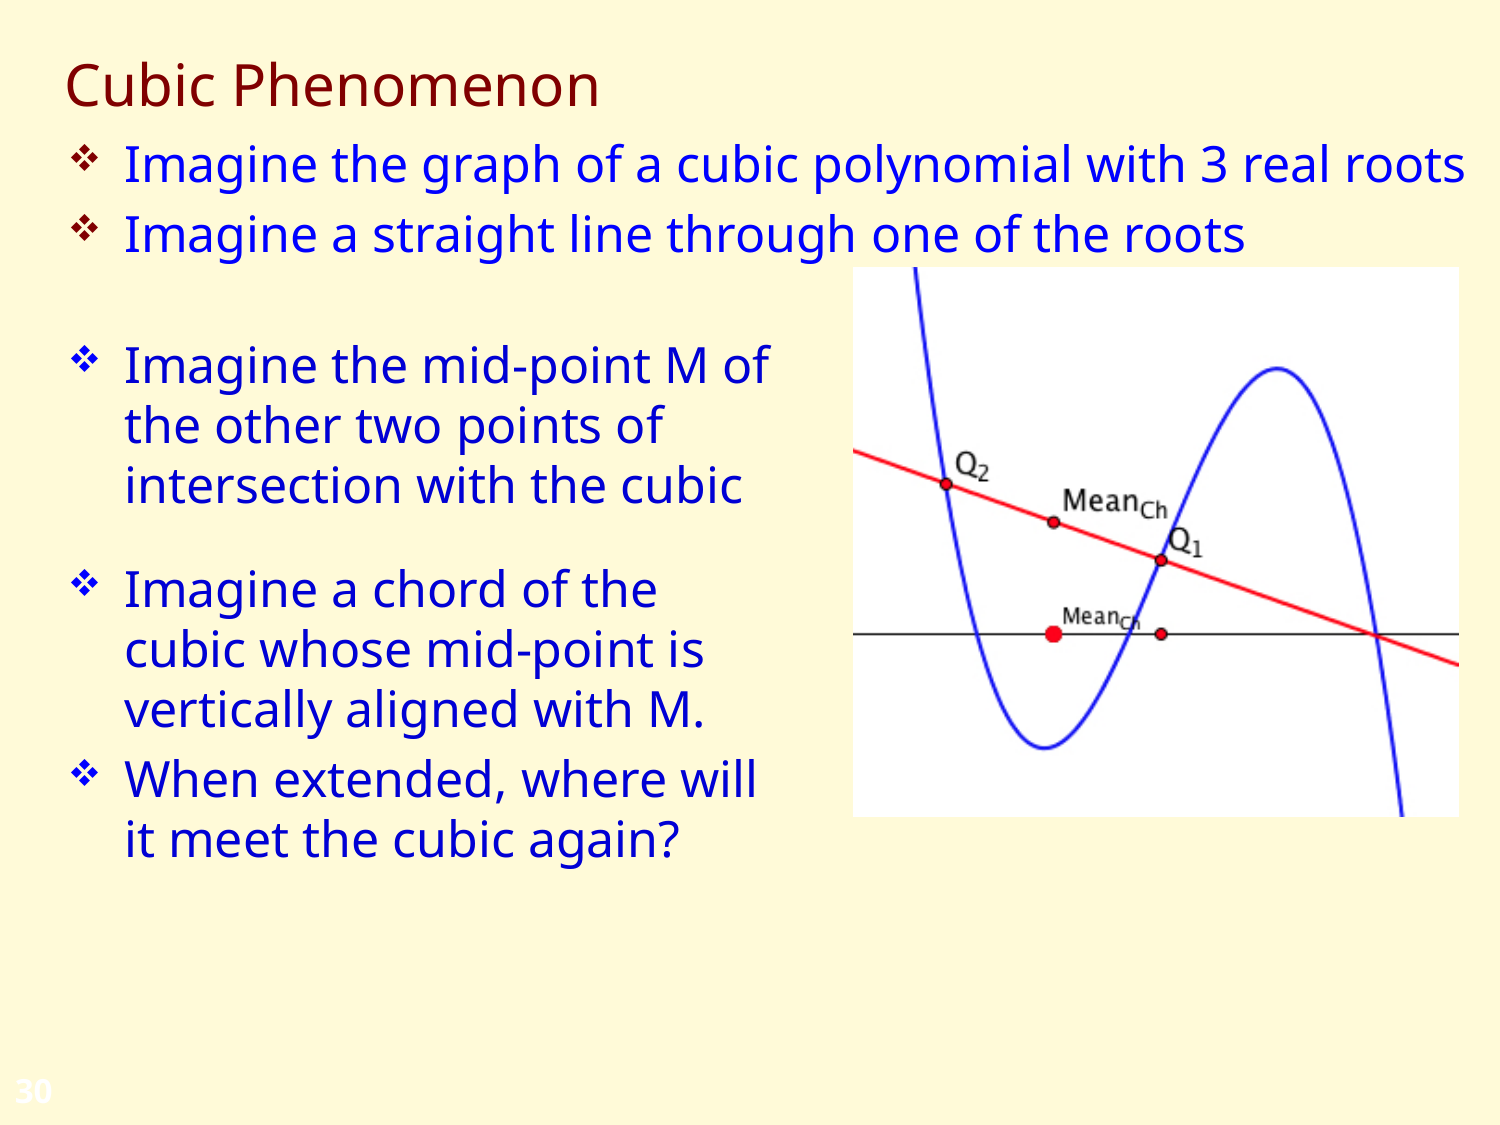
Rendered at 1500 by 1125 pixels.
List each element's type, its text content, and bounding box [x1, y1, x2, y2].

picture [853, 266, 1459, 818]
list Imagine the graph of a cubic polynomial with 3 real roots Imagine a straight line through one of the roots [52, 124, 1483, 292]
text_box Imagine a chord of the cubic whose mid-point is vertically aligned with M. When extended, where will it meet the cubic again? [53, 550, 809, 906]
title Cubic Phenomenon [49, 24, 1326, 126]
text_box Imagine the mid-point M of the other two points of intersection with the cubic [53, 326, 833, 480]
